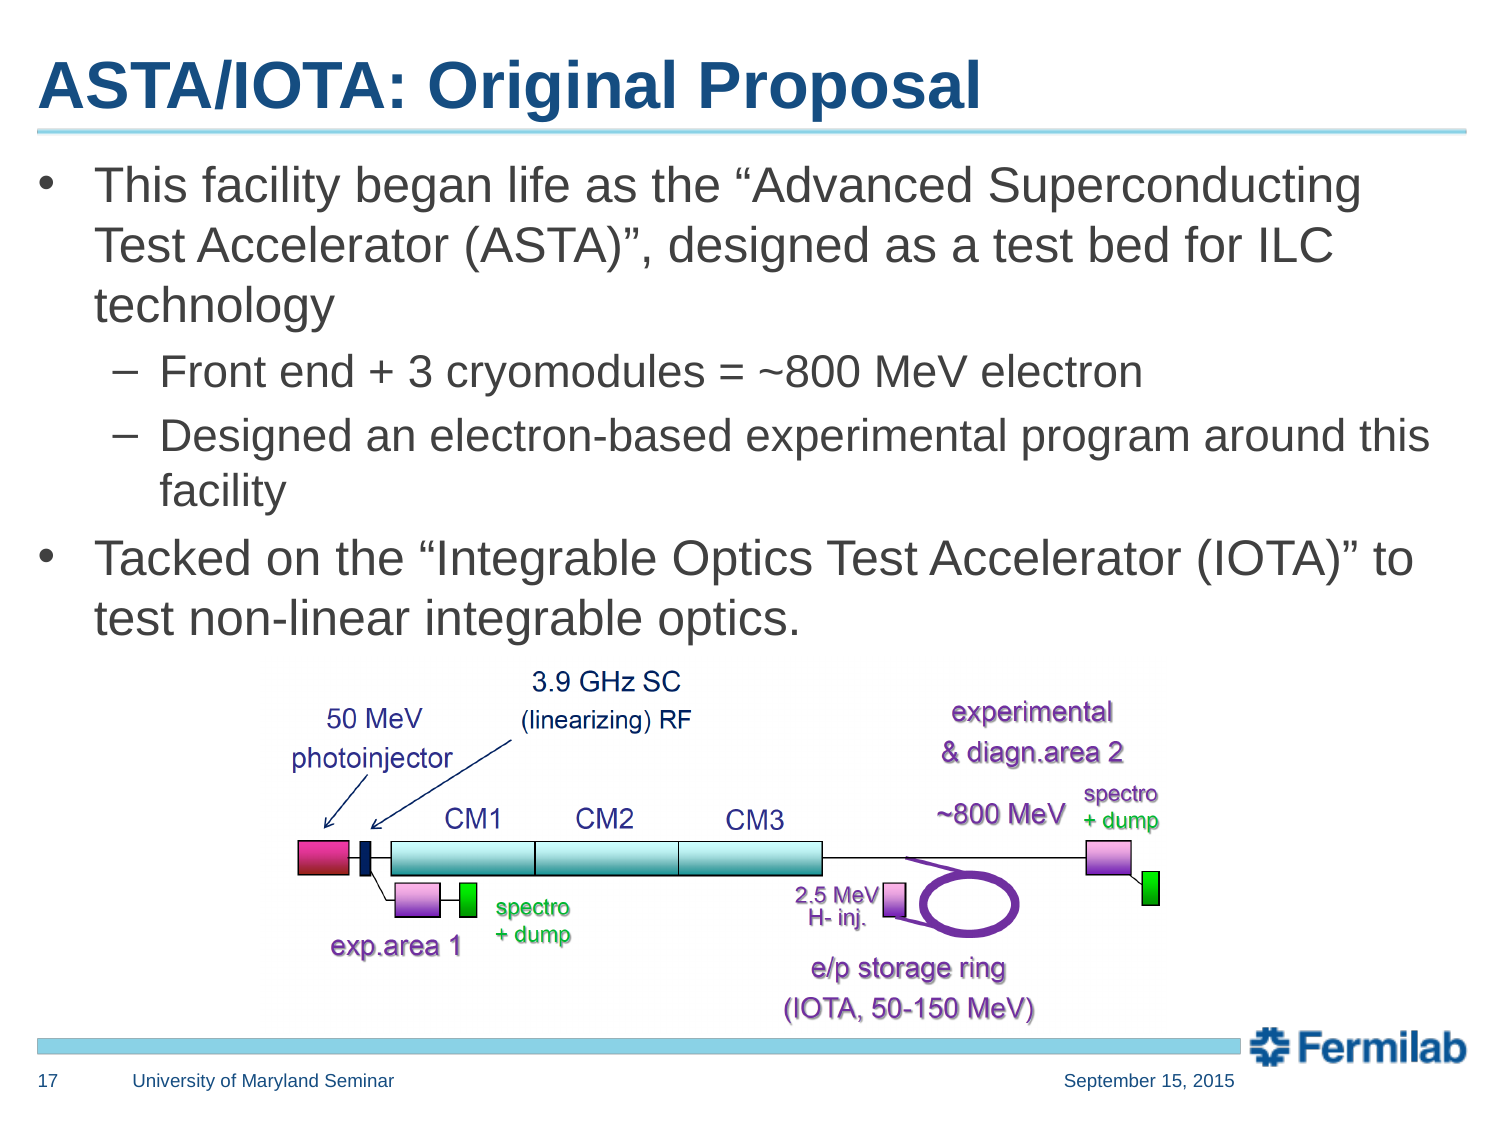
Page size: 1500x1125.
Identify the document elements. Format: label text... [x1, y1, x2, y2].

list This facility began life as the “Advanced Superconducting Test Accelerator (ASTA)”, designed as a test bed for ILC technology Front end + 3 cryomodules = ~800 MeV electron Designed an electron-based experimental program around this facility Tacked on the “Integrable Optics Test Accelerator (IOTA)” to test non-linear integrable optics. [37, 152, 1461, 638]
title ASTA/IOTA: Original Proposal [37, 17, 1463, 123]
slide_number 17 [37, 1068, 111, 1109]
footer University of Maryland Seminar [132, 1068, 1014, 1109]
picture [260, 656, 1167, 1034]
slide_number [1058, 1068, 1235, 1109]
